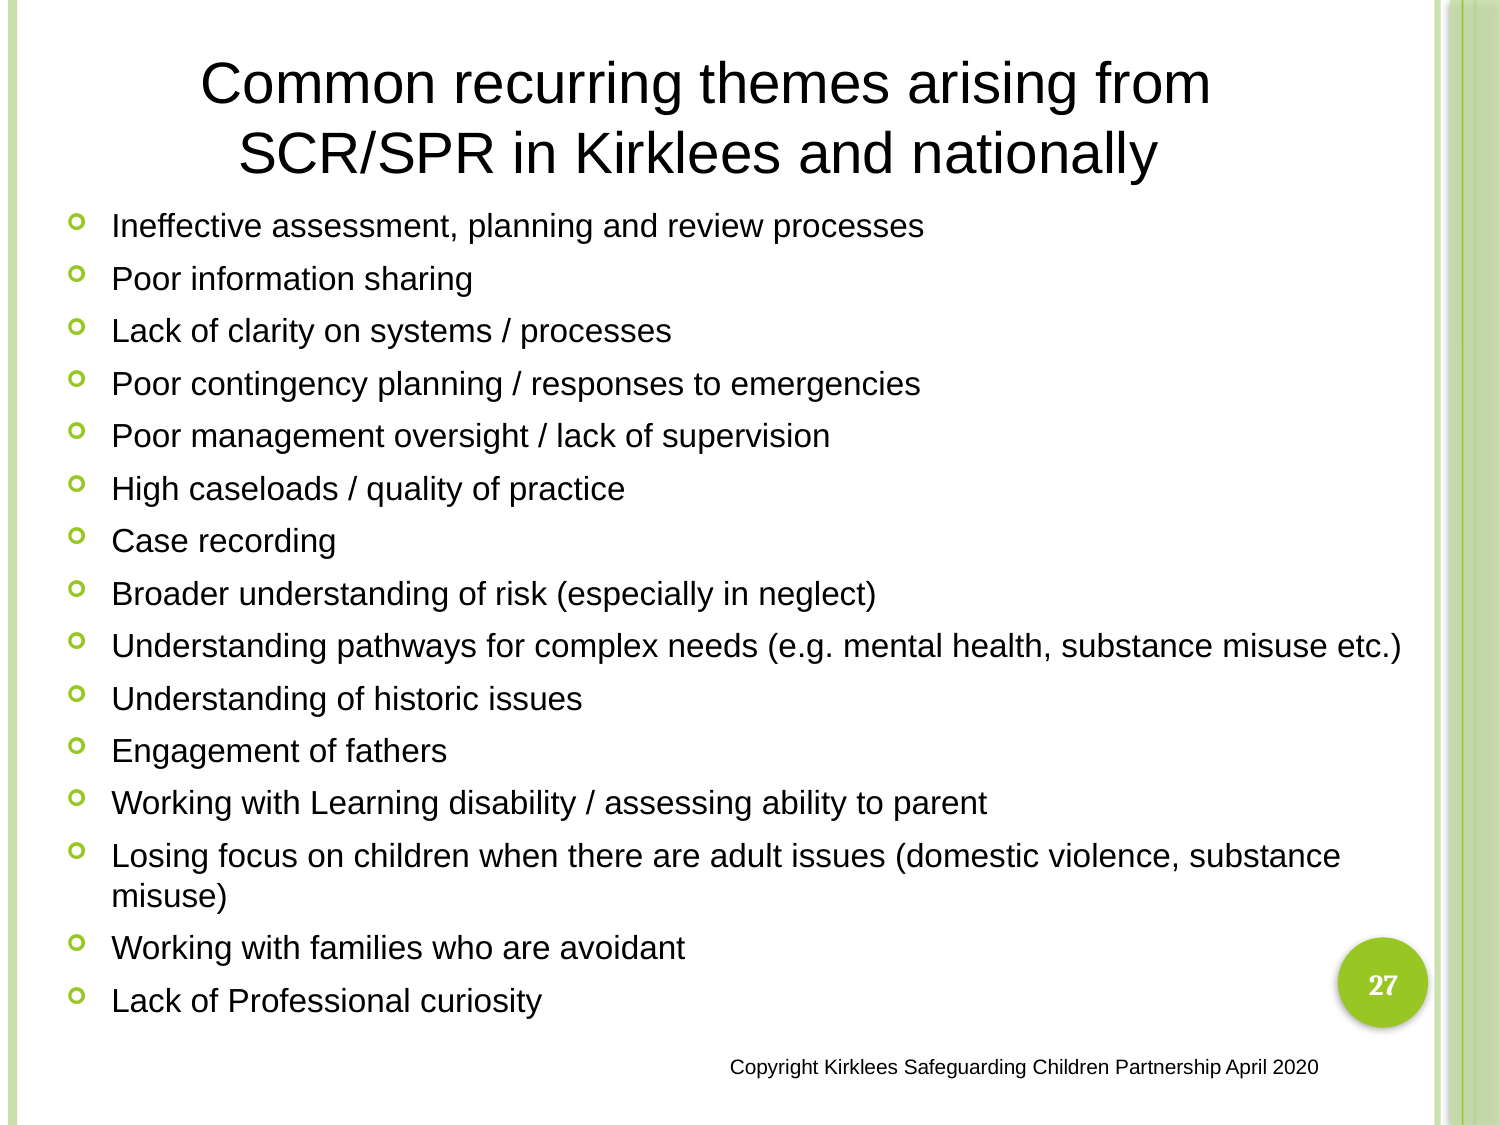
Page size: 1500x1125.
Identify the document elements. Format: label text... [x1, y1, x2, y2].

list Ineffective assessment, planning and review processes Poor information sharing Lack of clarity on systems / processes Poor contingency planning / responses to emergencies Poor management oversight / lack of supervision High caseloads / quality of practice Case recording Broader understanding of risk (especially in neglect) Understanding pathways for complex needs (e.g. mental health, substance misuse etc.) Understanding of historic issues Engagement of fathers Working with Learning disability / assessing ability to parent Losing focus on children when there are adult issues (domestic violence, substance misuse) Working with families who are avoidant Lack of Professional curiosity [51, 196, 1434, 997]
text_box Common recurring themes arising from SCR/SPR in Kirklees and nationally [53, 37, 1361, 193]
slide_number 27 [1333, 940, 1434, 1026]
text_box Copyright Kirklees Safeguarding Children Partnership April 2020 [714, 1046, 1334, 1087]
